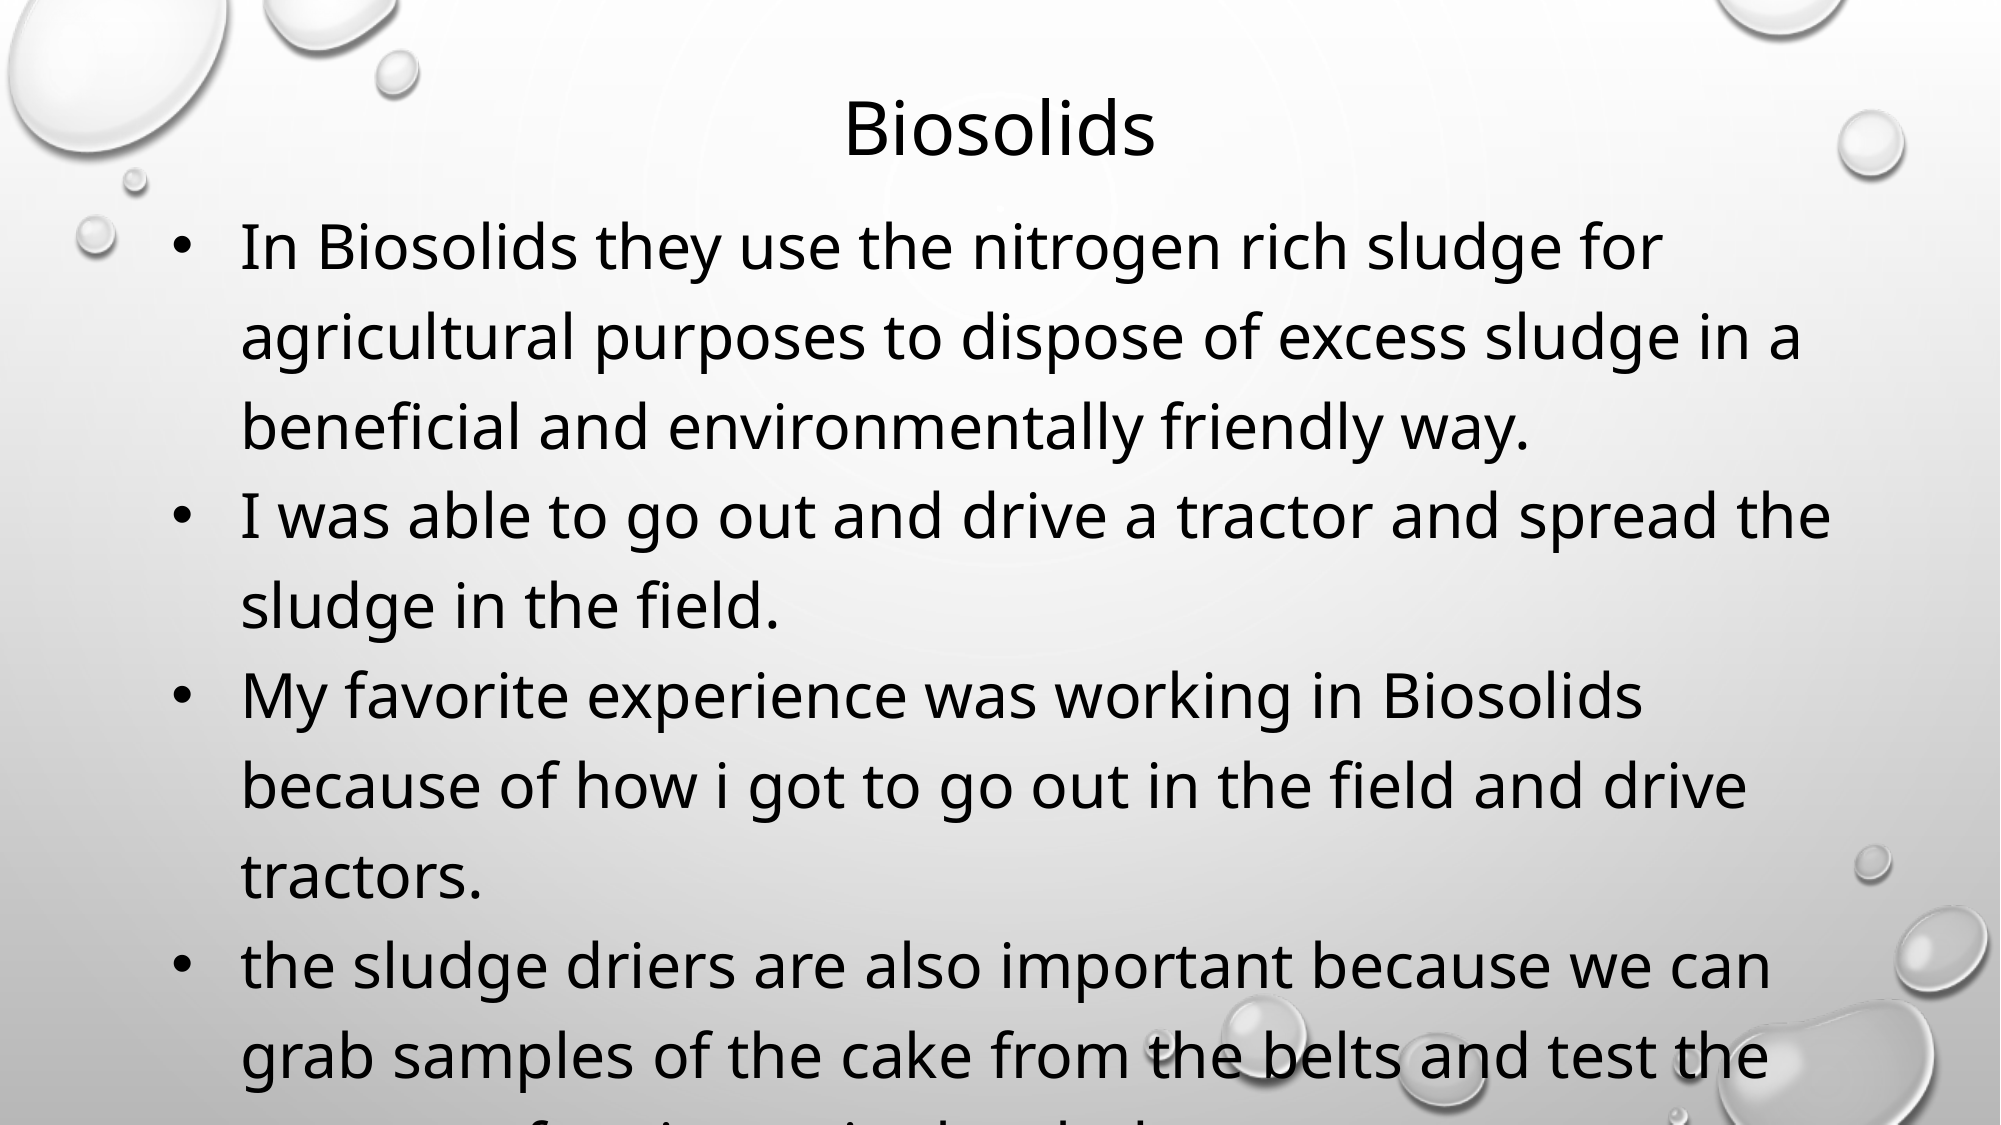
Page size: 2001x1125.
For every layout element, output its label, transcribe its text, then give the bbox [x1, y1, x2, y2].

picture [0, 0, 2000, 1125]
list In Biosolids they use the nitrogen rich sludge for agricultural purposes to dispose of excess sludge in a beneficial and environmentally friendly way. I was able to go out and drive a tractor and spread the sludge in the field. My favorite experience was working in Biosolids because of how i got to go out in the field and drive tractors. the sludge driers are also important because we can grab samples of the cake from the belts and test the amount of moisture in the sludge. [149, 176, 1850, 844]
title Biosolids [149, 0, 1851, 262]
